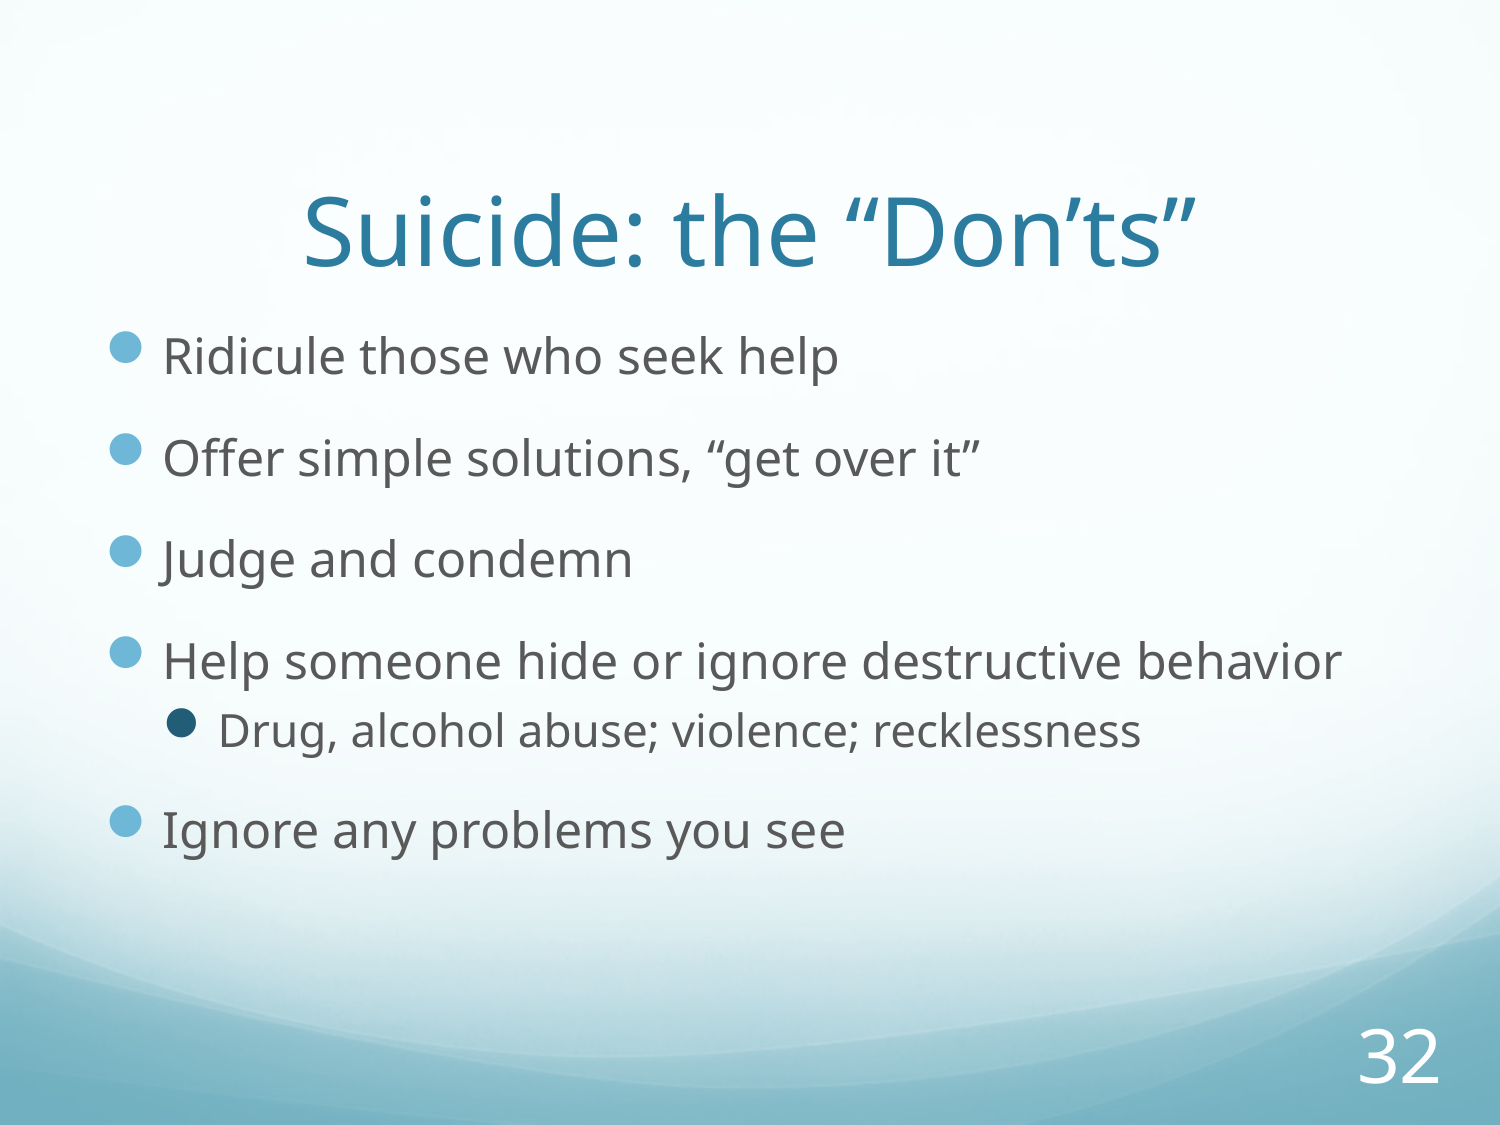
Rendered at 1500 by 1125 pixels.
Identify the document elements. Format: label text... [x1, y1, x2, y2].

list Ridicule those who seek help Offer simple solutions, “get over it” Judge and condemn Help someone hide or ignore destructive behavior Drug, alcohol abuse; violence; recklessness Ignore any problems you see [90, 316, 1410, 1030]
title Suicide: the “Don’ts” [90, 146, 1410, 316]
slide_number 32 [1295, 1029, 1459, 1090]
